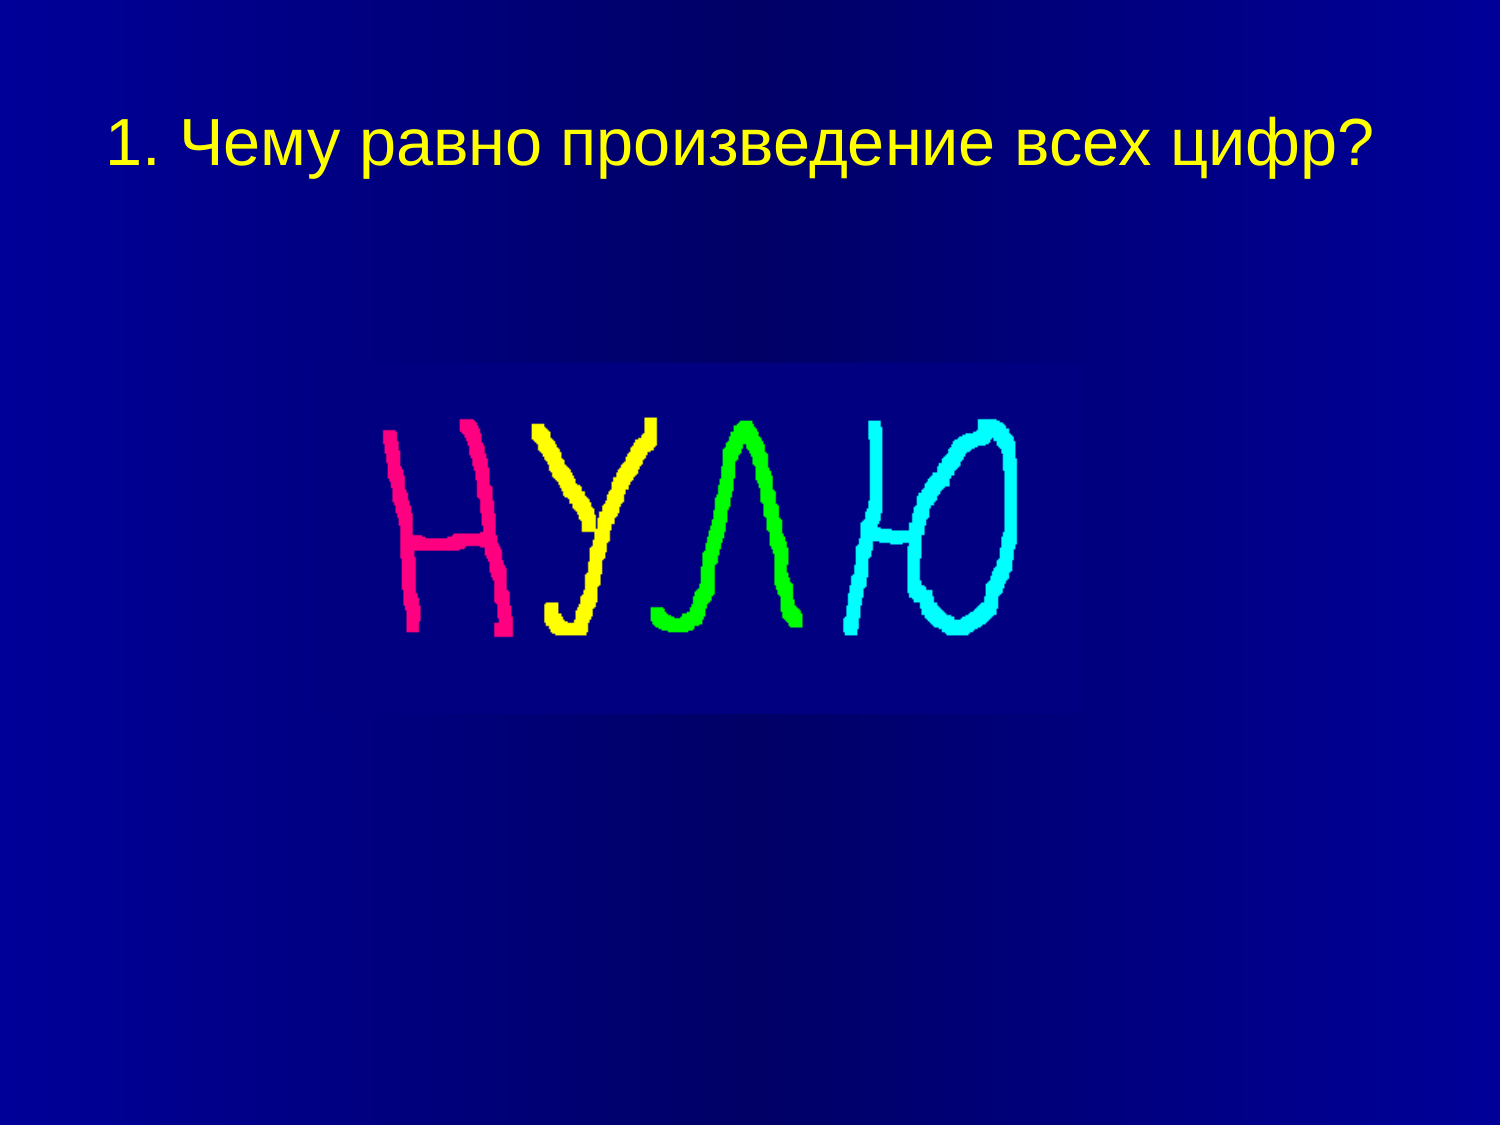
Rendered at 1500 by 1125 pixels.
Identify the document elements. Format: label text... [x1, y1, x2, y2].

picture [316, 363, 1083, 714]
title 1. Чему равно произведение всех цифр? [74, 44, 1426, 233]
